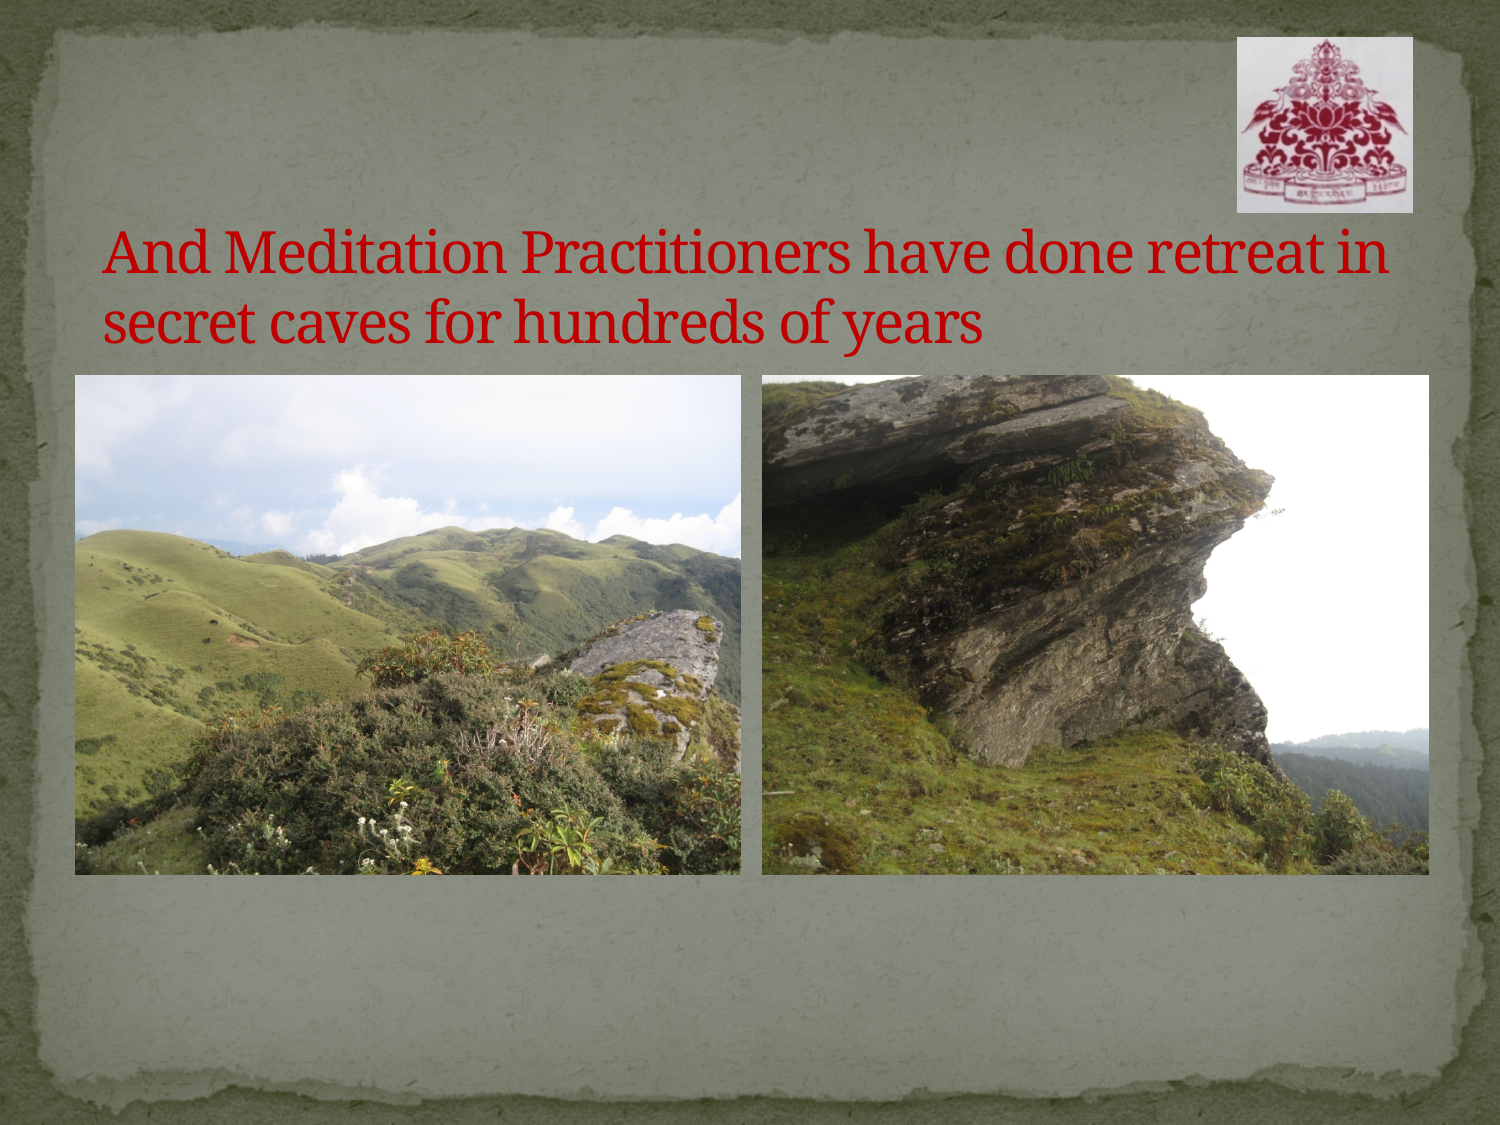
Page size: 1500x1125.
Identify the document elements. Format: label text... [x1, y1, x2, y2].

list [77, 378, 740, 873]
picture [1237, 37, 1413, 213]
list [765, 378, 1428, 873]
title And Meditation Practitioners have done retreat in secret caves for hundreds of years [87, 162, 1438, 363]
